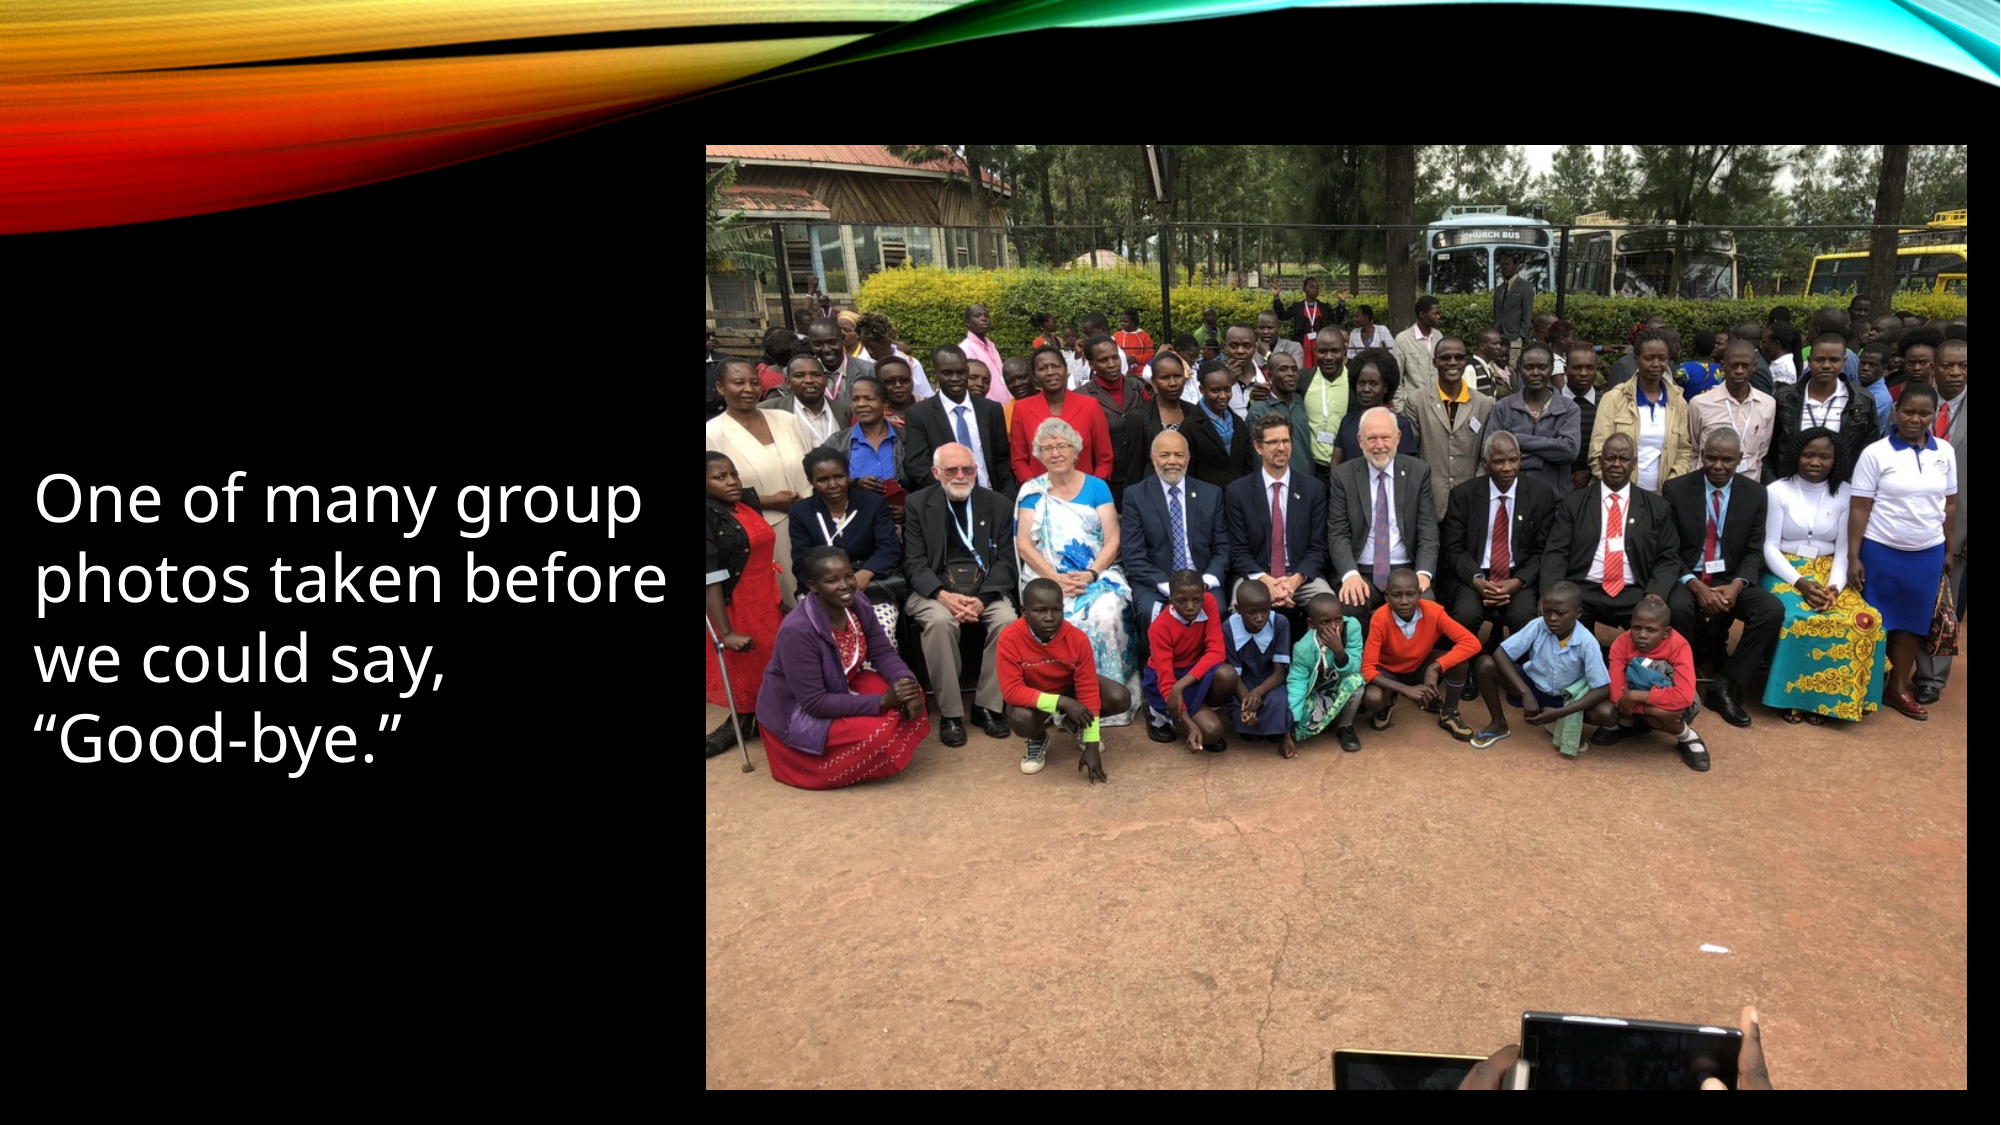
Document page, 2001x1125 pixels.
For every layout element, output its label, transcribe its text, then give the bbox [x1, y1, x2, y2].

picture [0, 0, 2000, 1090]
text_box One of many group photos taken before we could say, “Good-bye.” [18, 448, 697, 783]
